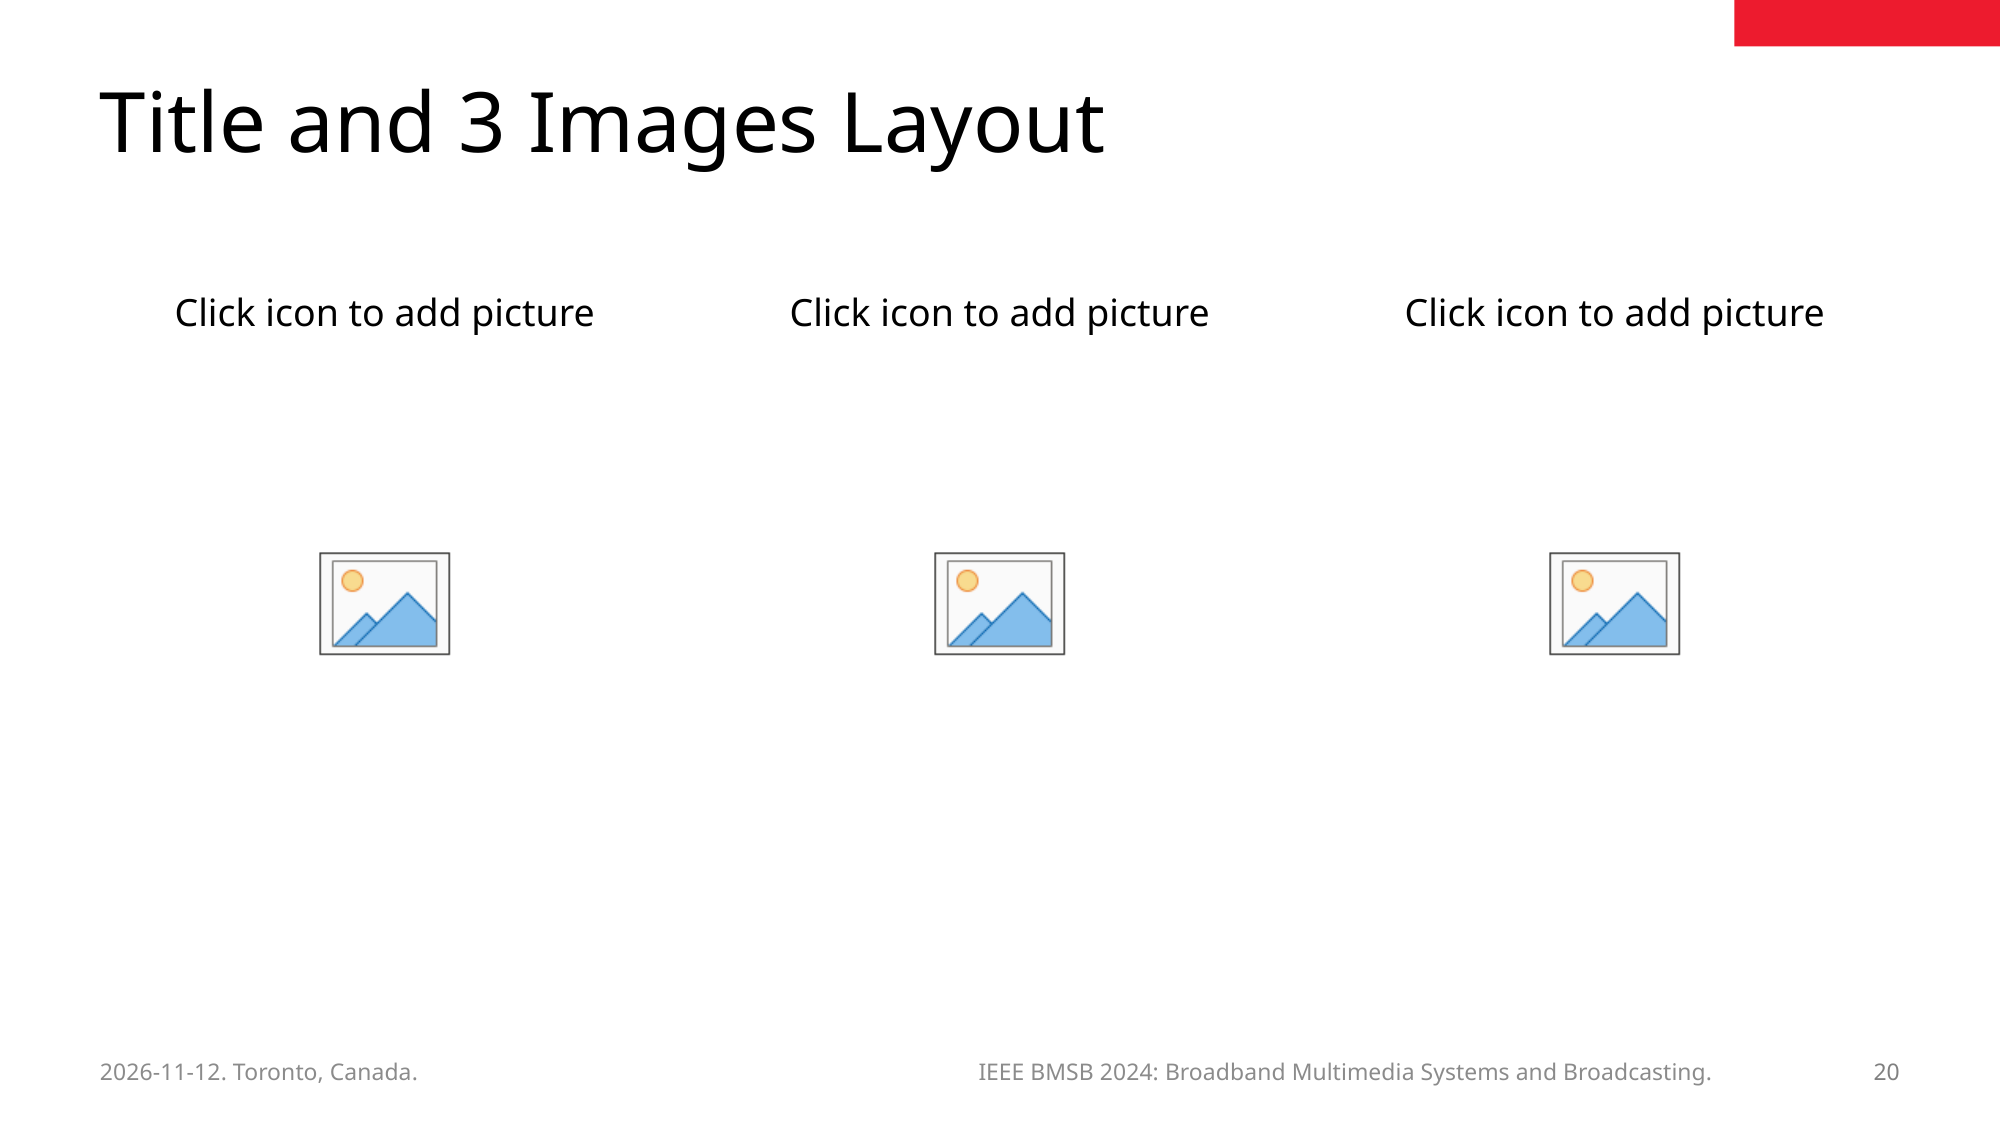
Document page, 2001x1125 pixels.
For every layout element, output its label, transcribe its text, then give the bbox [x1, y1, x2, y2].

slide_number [84, 1042, 535, 1103]
slide_number 20 [1787, 1042, 1916, 1103]
picture [714, 281, 1285, 927]
picture [1329, 281, 1900, 927]
title Title and 3 Images Layout [84, 77, 1916, 273]
picture [99, 281, 670, 927]
footer IEEE BMSB 2024: Broadband Multimedia Systems and Broadcasting. [662, 1042, 1735, 1103]
